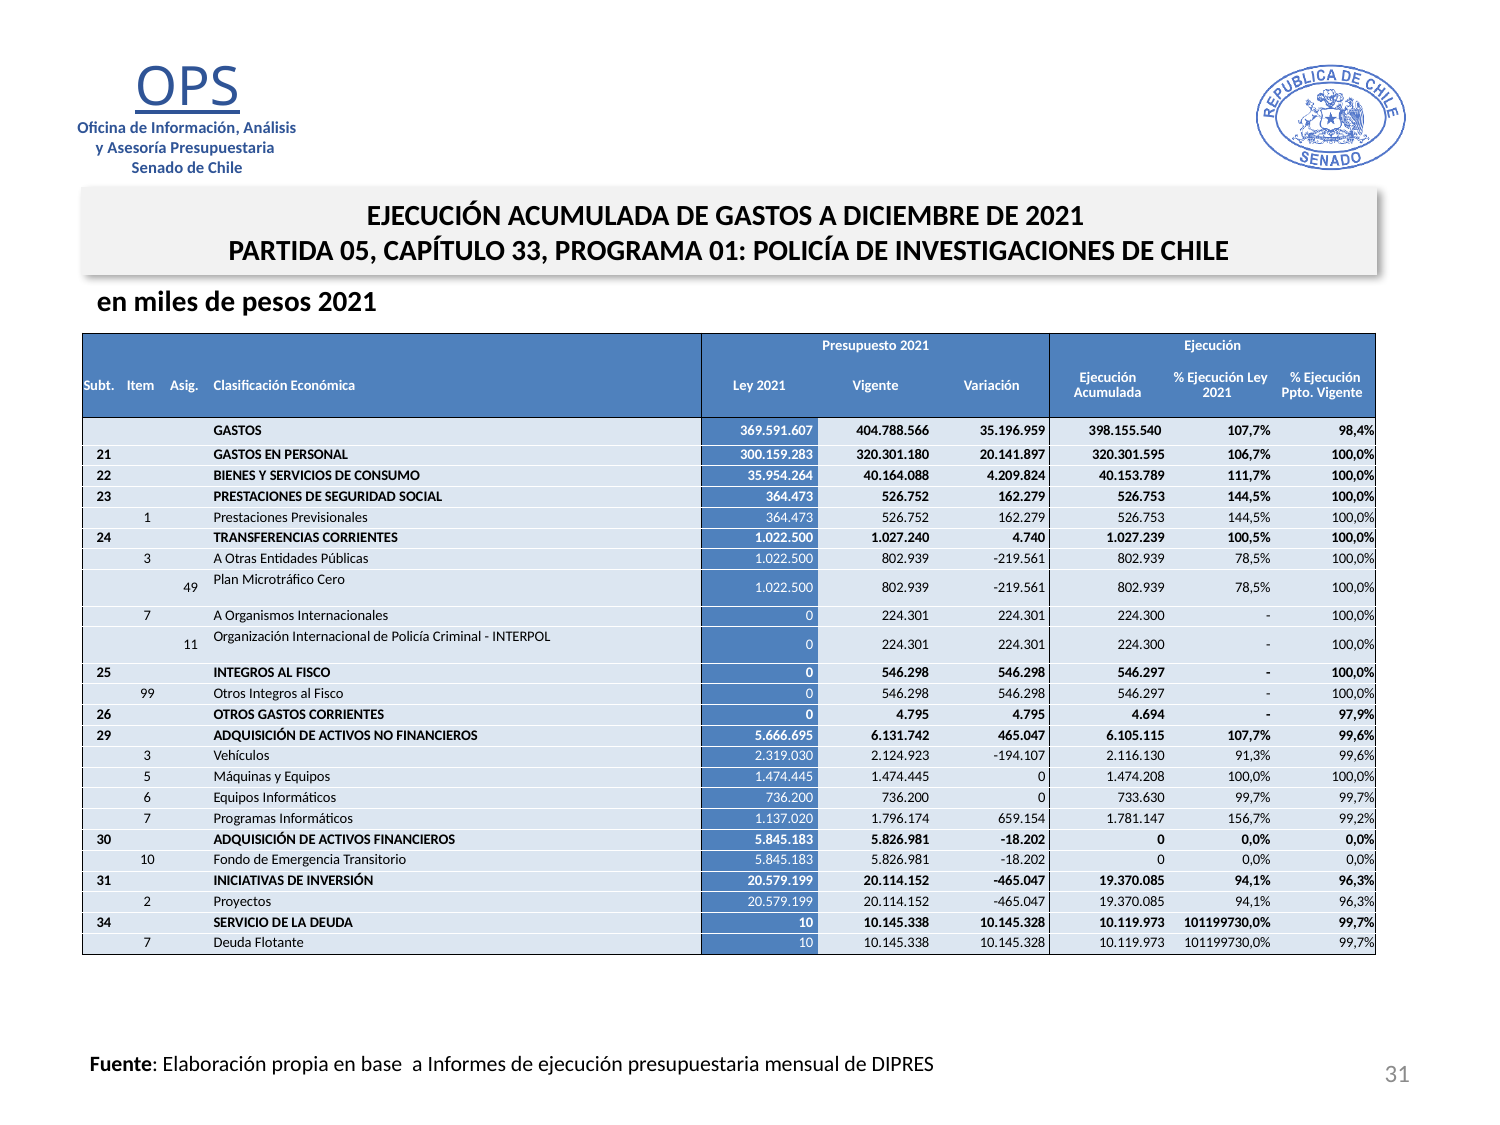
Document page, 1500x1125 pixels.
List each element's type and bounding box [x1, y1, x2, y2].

table_cell [1050, 872, 1375, 891]
table_cell [702, 418, 1049, 445]
table_cell [1050, 627, 1375, 663]
table_cell [83, 354, 701, 417]
table_cell [83, 851, 701, 871]
table_cell [83, 508, 701, 528]
table_cell [702, 788, 1049, 808]
table_cell [83, 705, 701, 725]
table_cell [702, 705, 1049, 725]
slide_number [1074, 1042, 1425, 1103]
table_cell [702, 570, 1049, 606]
table_cell [83, 768, 701, 787]
table_cell [1050, 892, 1375, 912]
table_header [83, 334, 701, 354]
table_cell [83, 570, 701, 606]
table_cell [83, 466, 701, 486]
table_cell [83, 913, 701, 933]
table_cell [702, 747, 1049, 767]
table_cell [83, 892, 701, 912]
table_cell [83, 934, 701, 954]
table_cell [1050, 913, 1375, 933]
table_cell [1050, 830, 1375, 850]
table_cell [702, 913, 1049, 933]
table_cell [83, 809, 701, 829]
table_cell [702, 627, 1049, 663]
table_cell [702, 872, 1049, 891]
table_cell [702, 934, 1049, 954]
table_cell [1050, 466, 1375, 486]
table_cell [1050, 354, 1375, 417]
table_cell [702, 851, 1049, 871]
table_cell [702, 684, 1049, 704]
table_cell [1050, 747, 1375, 767]
table_cell [83, 747, 701, 767]
picture [1240, 58, 1420, 175]
table_cell [83, 788, 701, 808]
table_cell [702, 354, 1049, 417]
table_cell [1050, 705, 1375, 725]
table_cell [1050, 508, 1375, 528]
table_cell [702, 664, 1049, 683]
table_cell [1050, 446, 1375, 465]
table_cell [83, 830, 701, 850]
table_cell [702, 768, 1049, 787]
table_cell [1050, 529, 1375, 548]
table_cell [1050, 934, 1375, 954]
table_cell [83, 872, 701, 891]
table_cell [1050, 726, 1375, 746]
table_cell [702, 607, 1049, 626]
table_cell [1050, 487, 1375, 507]
table_cell [1050, 768, 1375, 787]
table_cell [702, 446, 1049, 465]
table_cell [83, 487, 701, 507]
table_cell [702, 466, 1049, 486]
table_cell [1050, 549, 1375, 569]
table_cell [1050, 788, 1375, 808]
table_cell [702, 726, 1049, 746]
table_cell [83, 627, 701, 663]
table_cell [83, 418, 701, 445]
table_cell [702, 549, 1049, 569]
table_cell [702, 892, 1049, 912]
table_cell [1050, 664, 1375, 683]
table_cell [83, 684, 701, 704]
text_box [82, 188, 1376, 328]
table_cell [83, 664, 701, 683]
table_cell [1050, 570, 1375, 606]
table_cell [702, 487, 1049, 507]
table_header [702, 334, 1049, 354]
table_cell [1050, 607, 1375, 626]
table_cell [1050, 851, 1375, 871]
table_cell [702, 830, 1049, 850]
table_header [1050, 334, 1375, 354]
table_cell [83, 607, 701, 626]
table_cell [702, 809, 1049, 829]
table_cell [702, 508, 1049, 528]
table_cell [83, 529, 701, 548]
table_cell [83, 446, 701, 465]
table_cell [83, 549, 701, 569]
table_cell [1050, 684, 1375, 704]
table_cell [83, 726, 701, 746]
table_cell [702, 529, 1049, 548]
table_cell [1050, 418, 1375, 445]
table_cell [1050, 809, 1375, 829]
